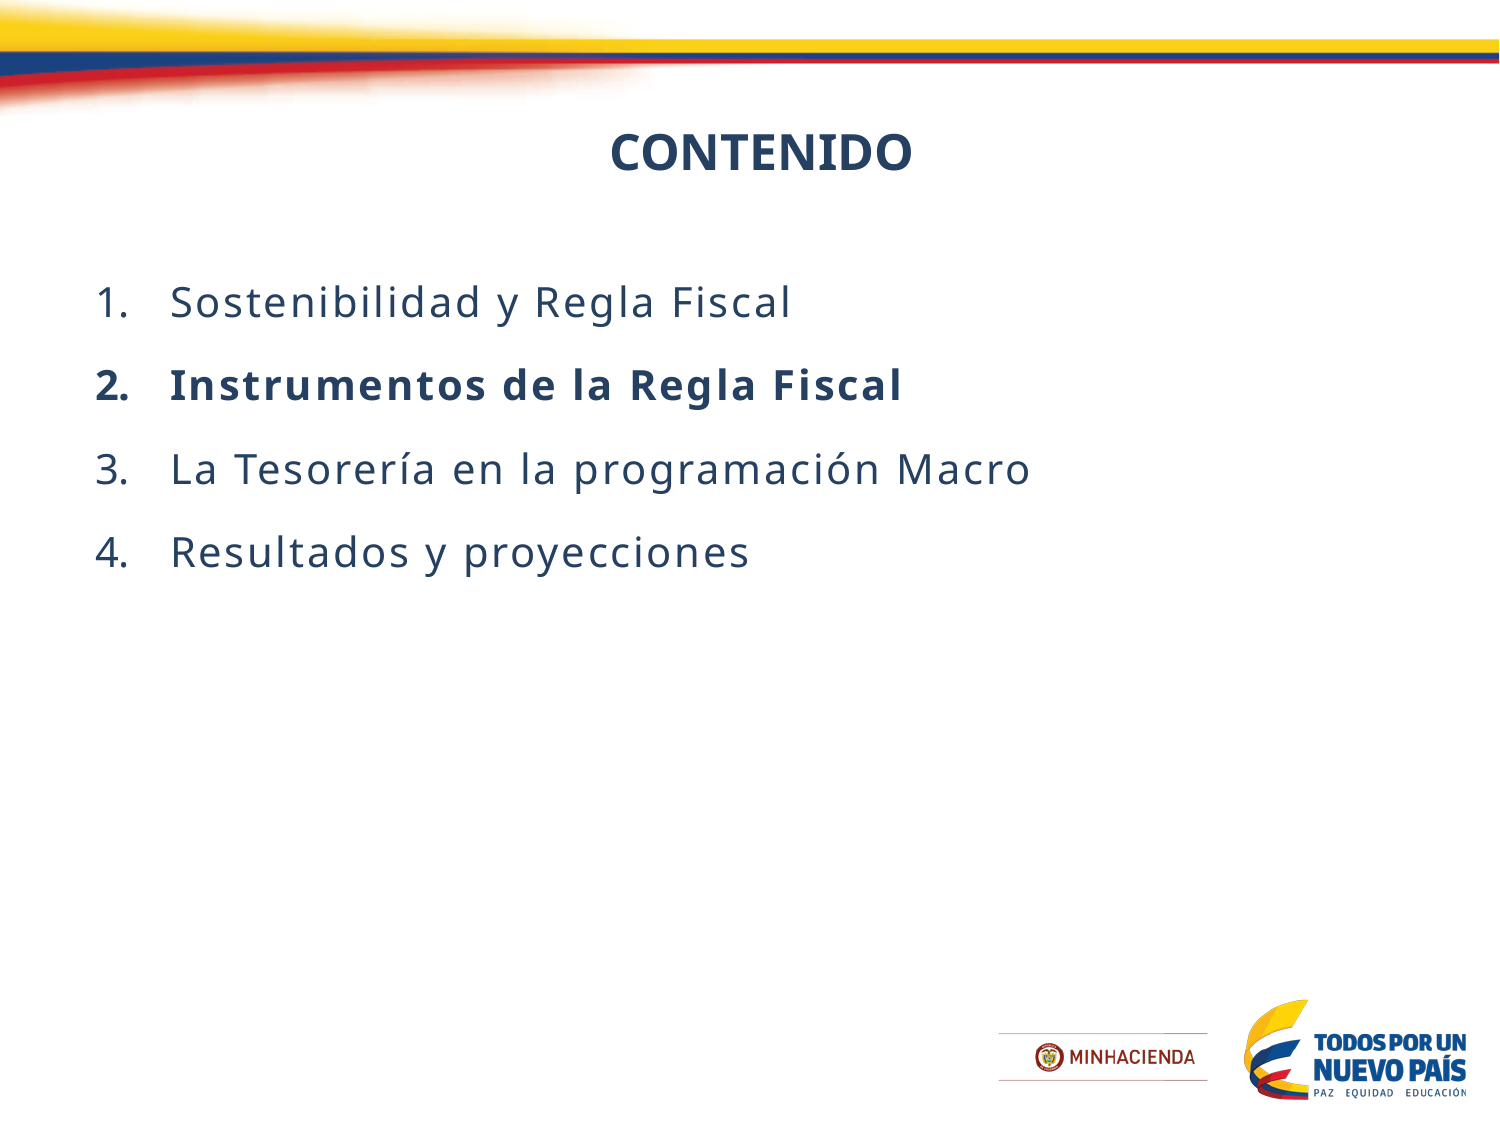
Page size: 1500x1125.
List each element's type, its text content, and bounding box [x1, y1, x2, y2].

text_box Sostenibilidad y Regla Fiscal Instrumentos de la Regla Fiscal La Tesorería en la programación Macro Resultados y proyecciones [80, 243, 1416, 905]
picture [998, 999, 1466, 1100]
text_box CONTENIDO [124, 125, 1400, 185]
picture [0, 0, 1500, 117]
